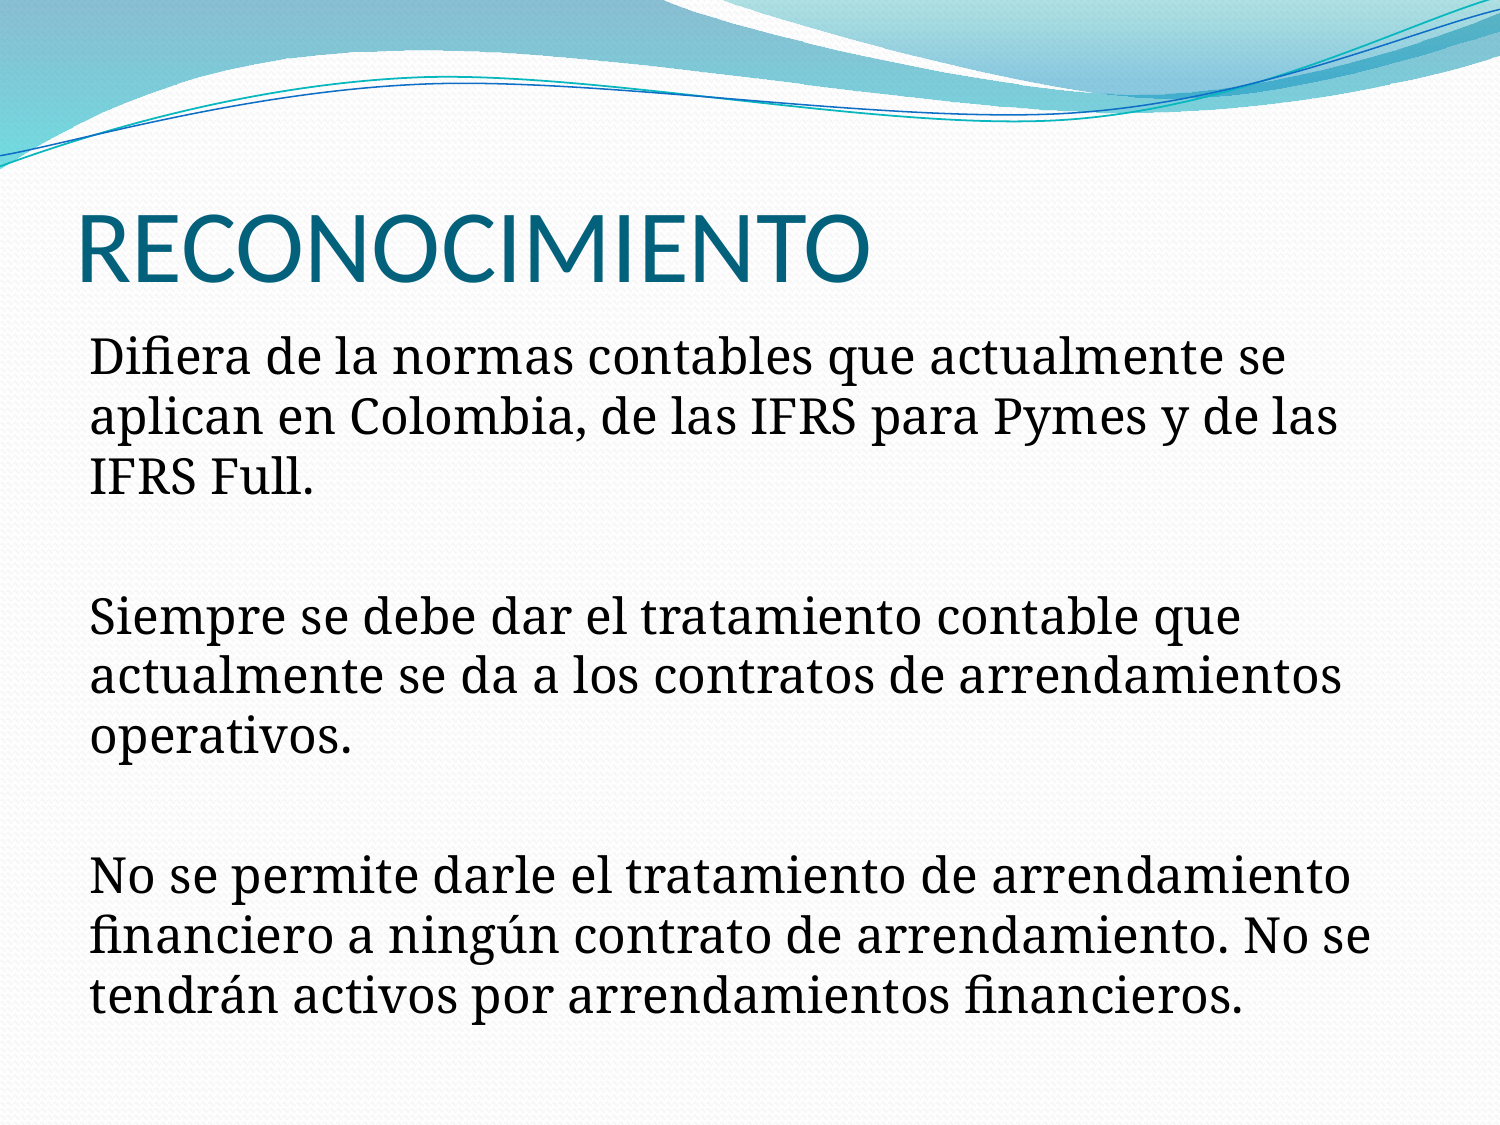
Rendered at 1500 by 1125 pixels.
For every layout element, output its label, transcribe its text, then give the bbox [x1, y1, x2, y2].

title RECONOCIMIENTO [75, 115, 1425, 303]
list Difiera de la normas contables que actualmente se aplican en Colombia, de las IFRS para Pymes y de las IFRS Full. Siempre se debe dar el tratamiento contable que actualmente se da a los contratos de arrendamientos operativos. No se permite darle el tratamiento de arrendamiento financiero a ningún contrato de arrendamiento. No se tendrán activos por arrendamientos financieros. [75, 317, 1425, 1038]
